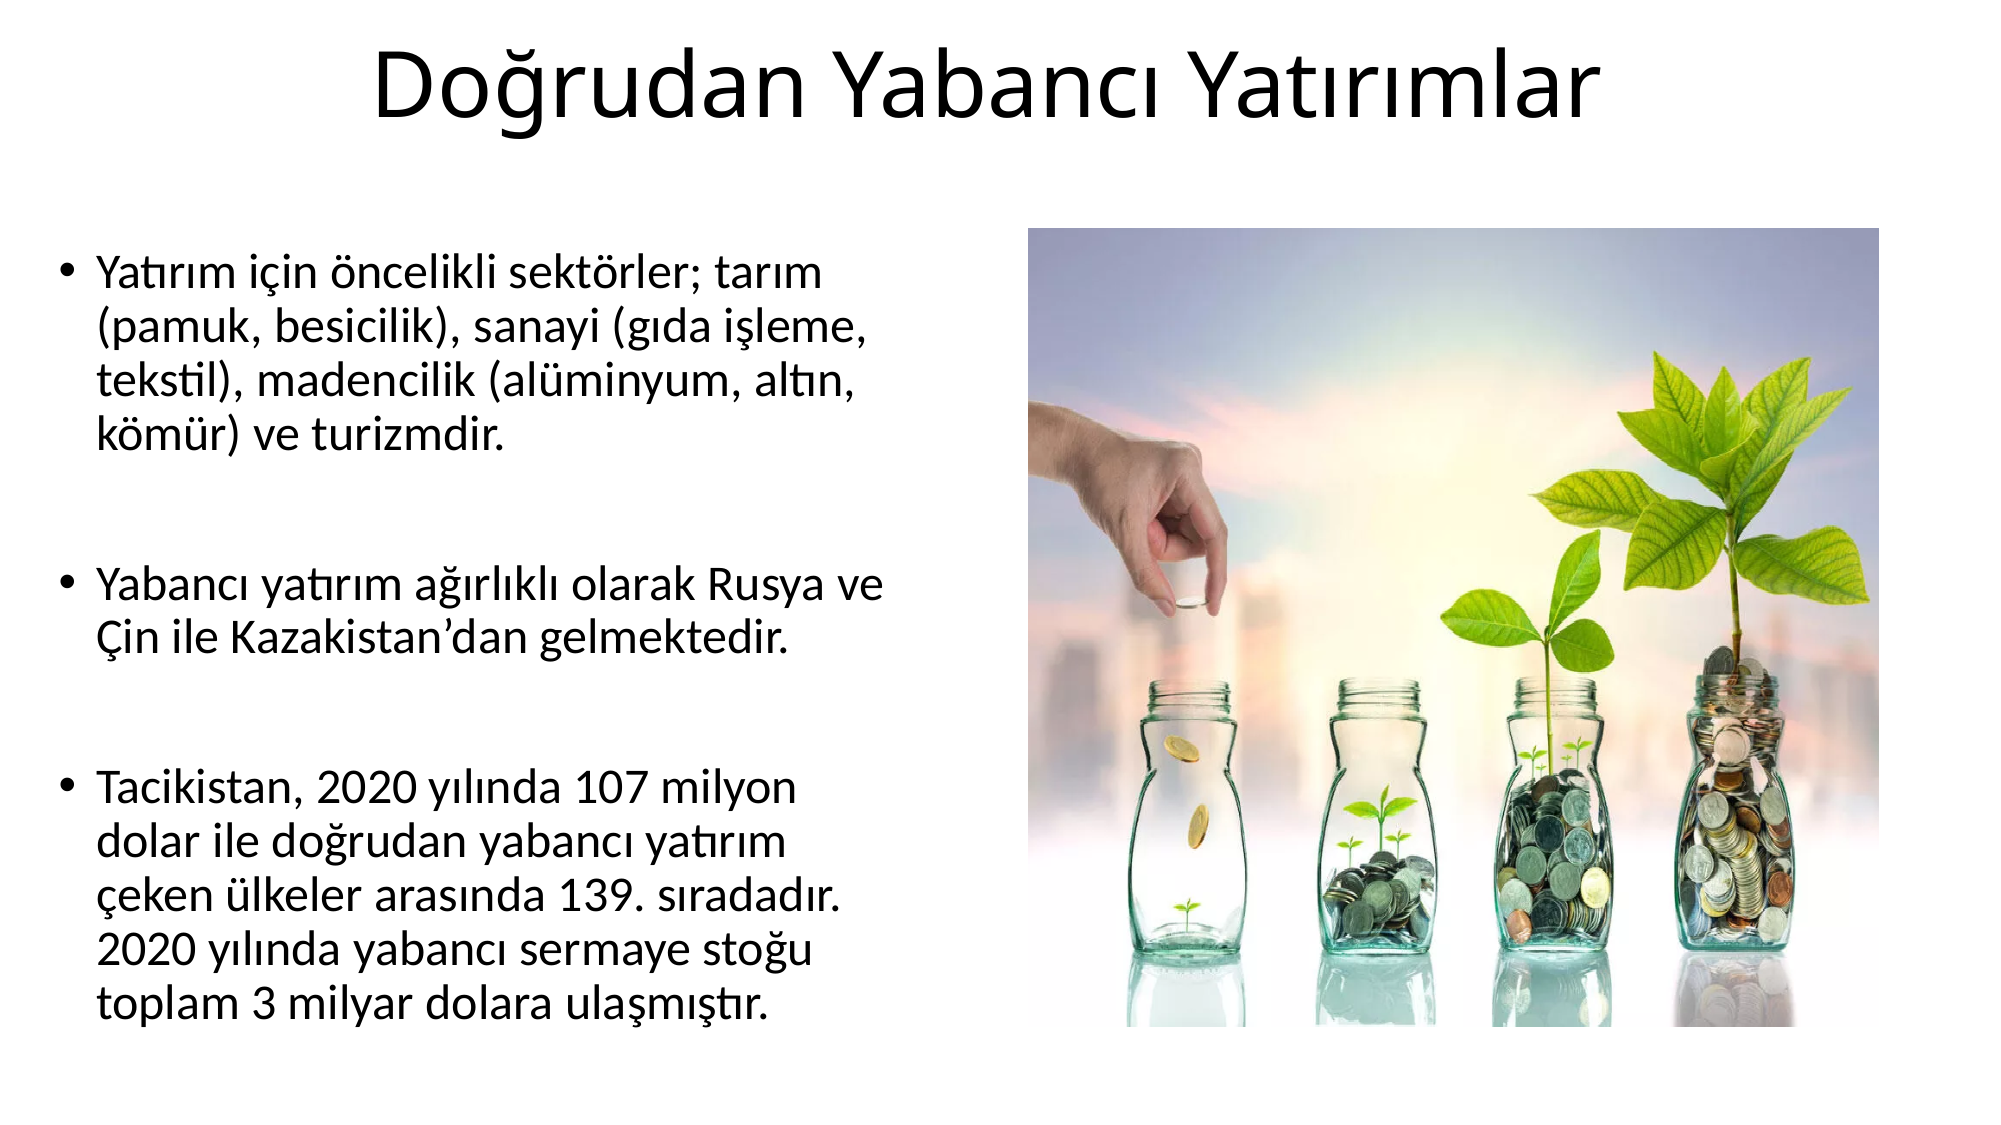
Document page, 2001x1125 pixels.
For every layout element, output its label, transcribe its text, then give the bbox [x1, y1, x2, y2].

title Doğrudan Yabancı Yatırımlar [125, 34, 1850, 252]
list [1028, 228, 1879, 1027]
list Yatırım için öncelikli sektörler; tarım (pamuk, besicilik), sanayi (gıda işleme, tekstil), madencilik (alüminyum, altın, kömür) ve turizmdir. Yabancı yatırım ağırlıklı olarak Rusya ve Çin ile Kazakistan’dan gelmektedir. Tacikistan, 2020 yılında 107 milyon dolar ile doğrudan yabancı yatırım çeken ülkeler arasında 139. sıradadır. 2020 yılında yabancı sermaye stoğu toplam 3 milyar dolara ulaşmıştır. [43, 156, 924, 1101]
